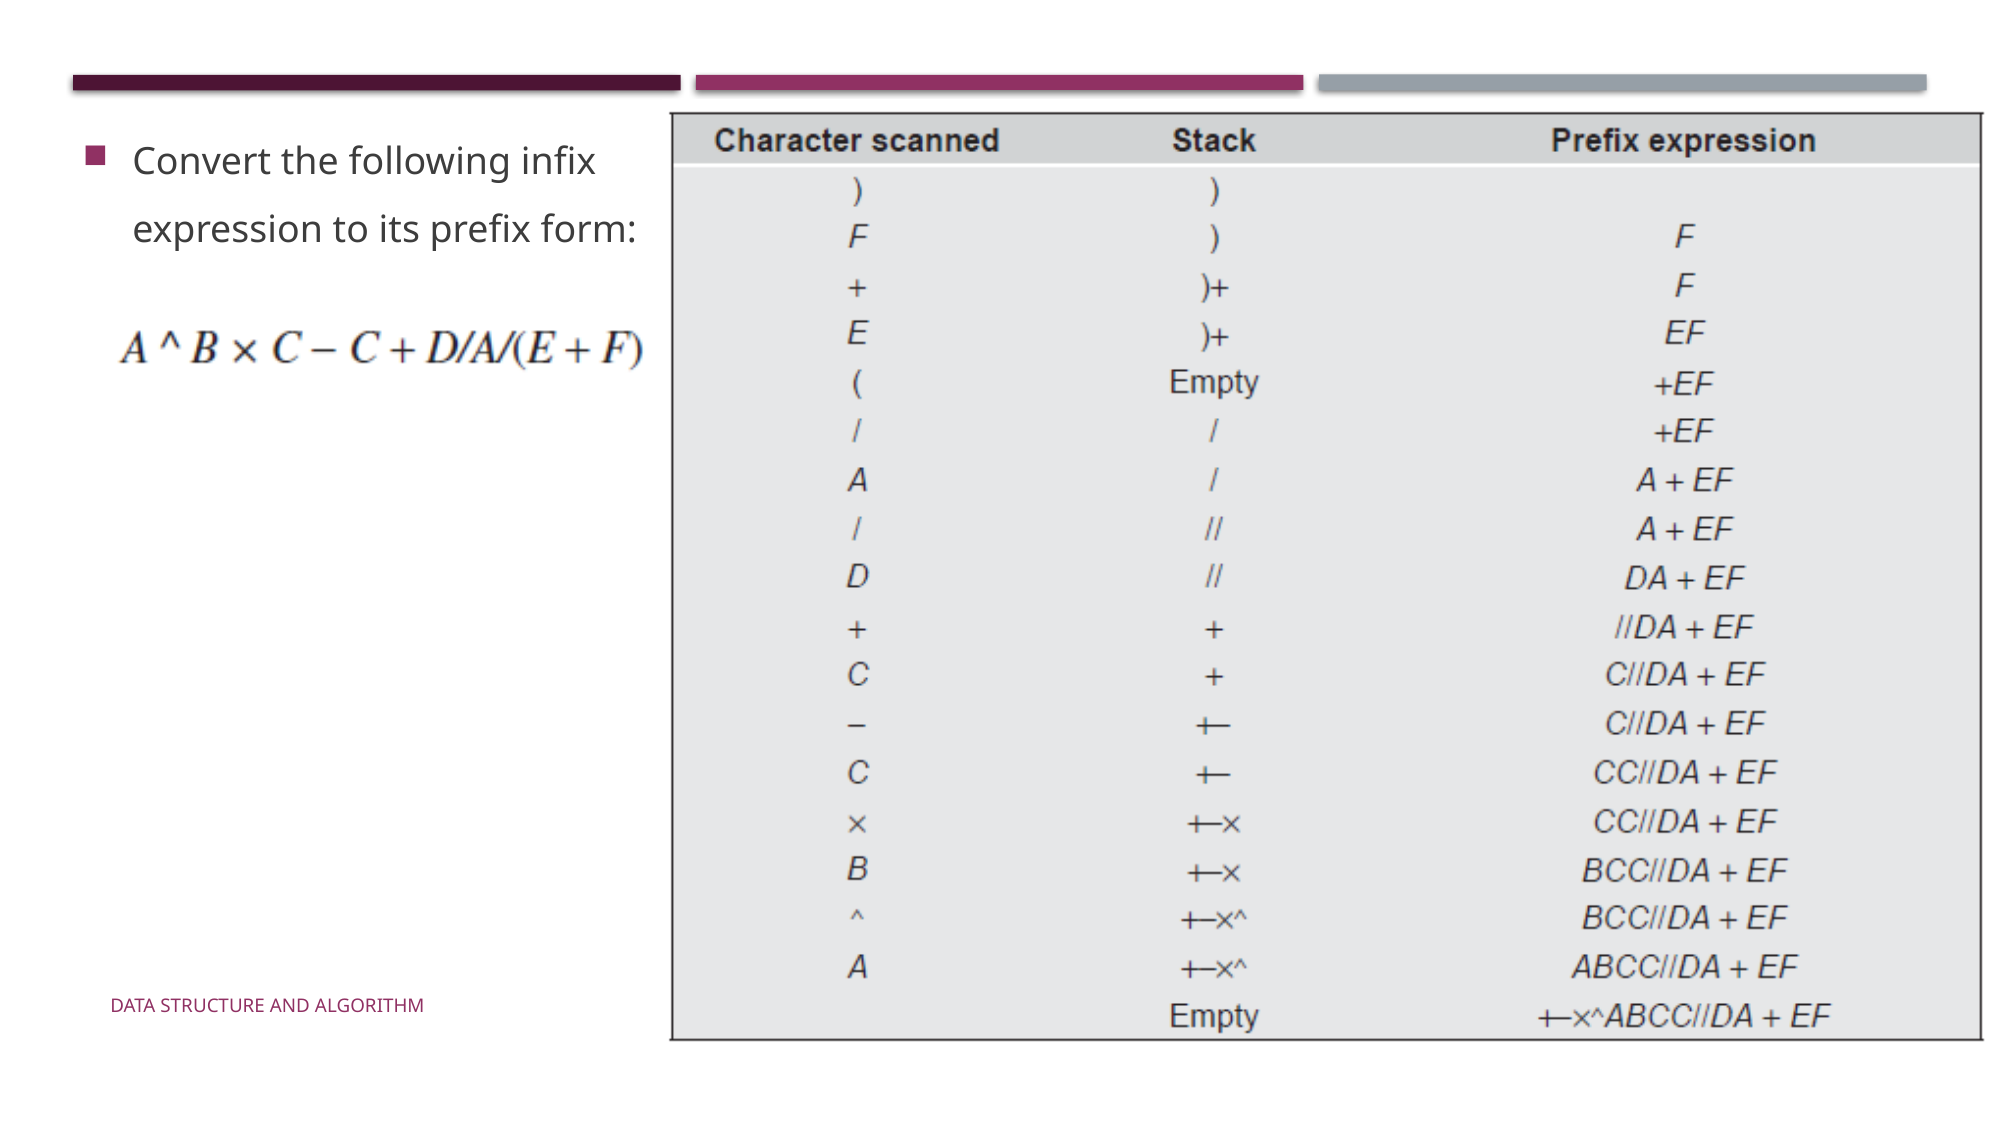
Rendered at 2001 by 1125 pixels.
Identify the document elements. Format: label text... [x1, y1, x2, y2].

picture [113, 99, 2000, 1057]
list Convert the following infix expression to its prefix form: [67, 99, 661, 703]
footer Data Structure and Algorithm [95, 976, 657, 1037]
